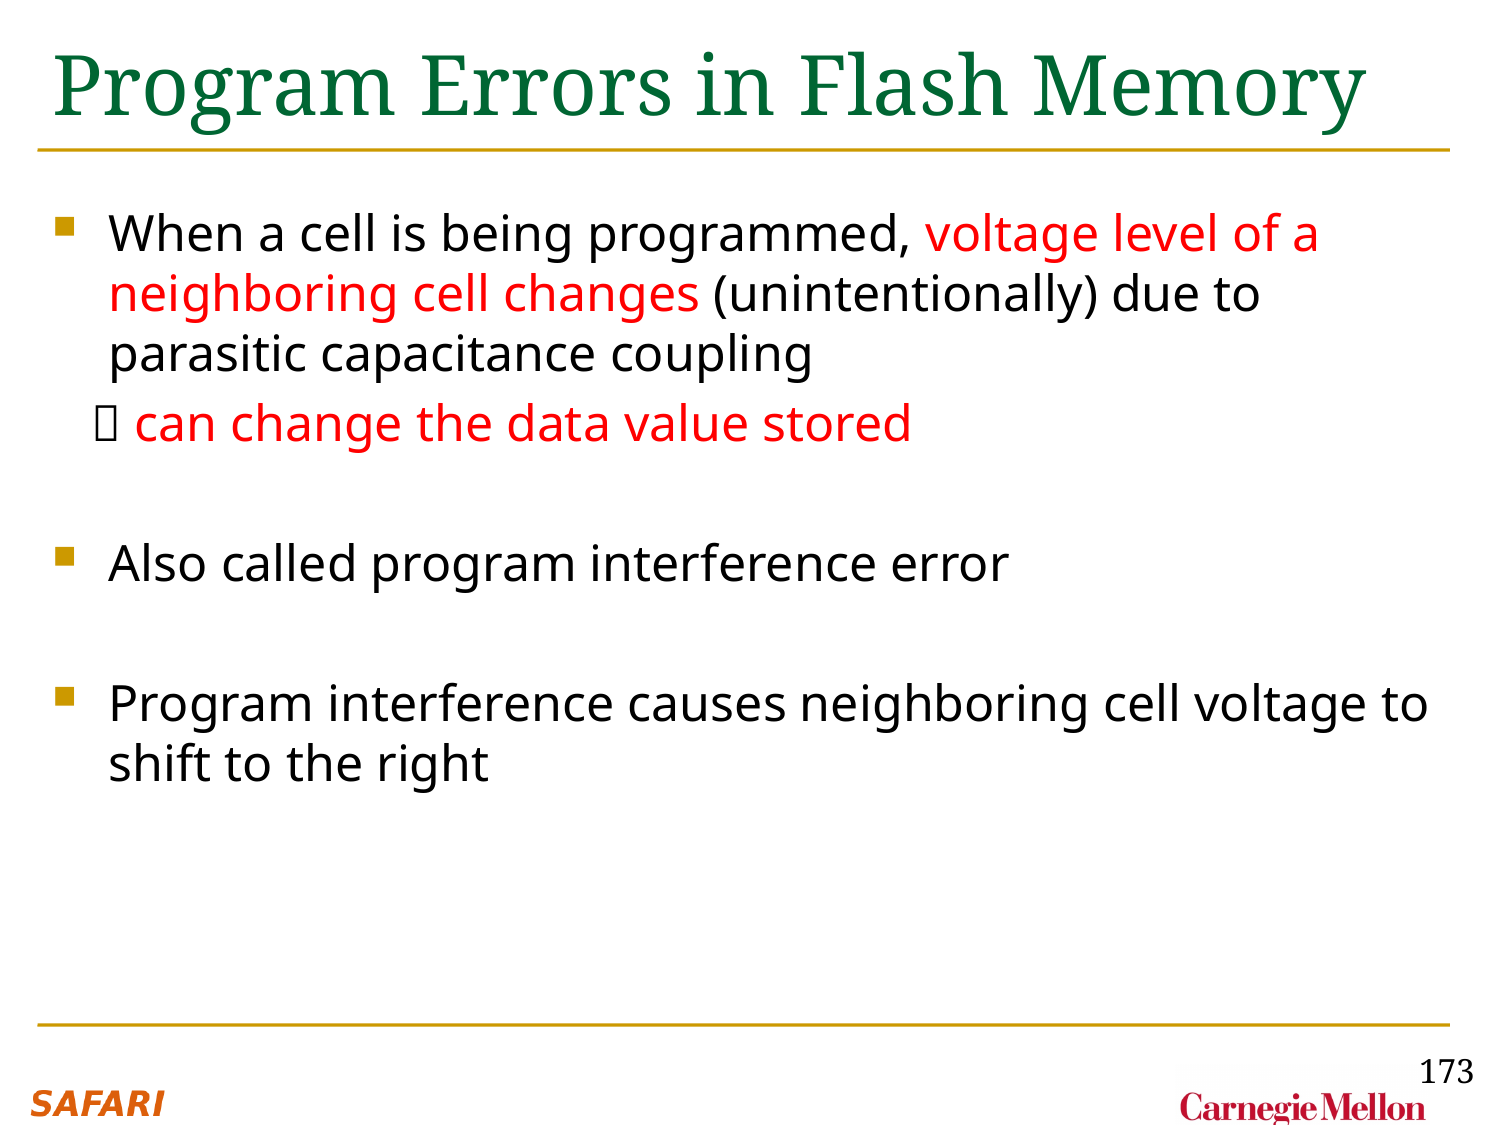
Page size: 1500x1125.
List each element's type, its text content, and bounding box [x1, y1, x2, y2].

list When a cell is being programmed, voltage level of a neighboring cell changes (unintentionally) due to parasitic capacitance coupling  can change the data value stored Also called program interference error Program interference causes neighboring cell voltage to shift to the right [37, 193, 1450, 1025]
picture [1175, 1104, 1430, 1125]
picture [29, 1083, 169, 1124]
title Program Errors in Flash Memory [37, 24, 1450, 193]
slide_number 173 [1139, 1028, 1490, 1104]
